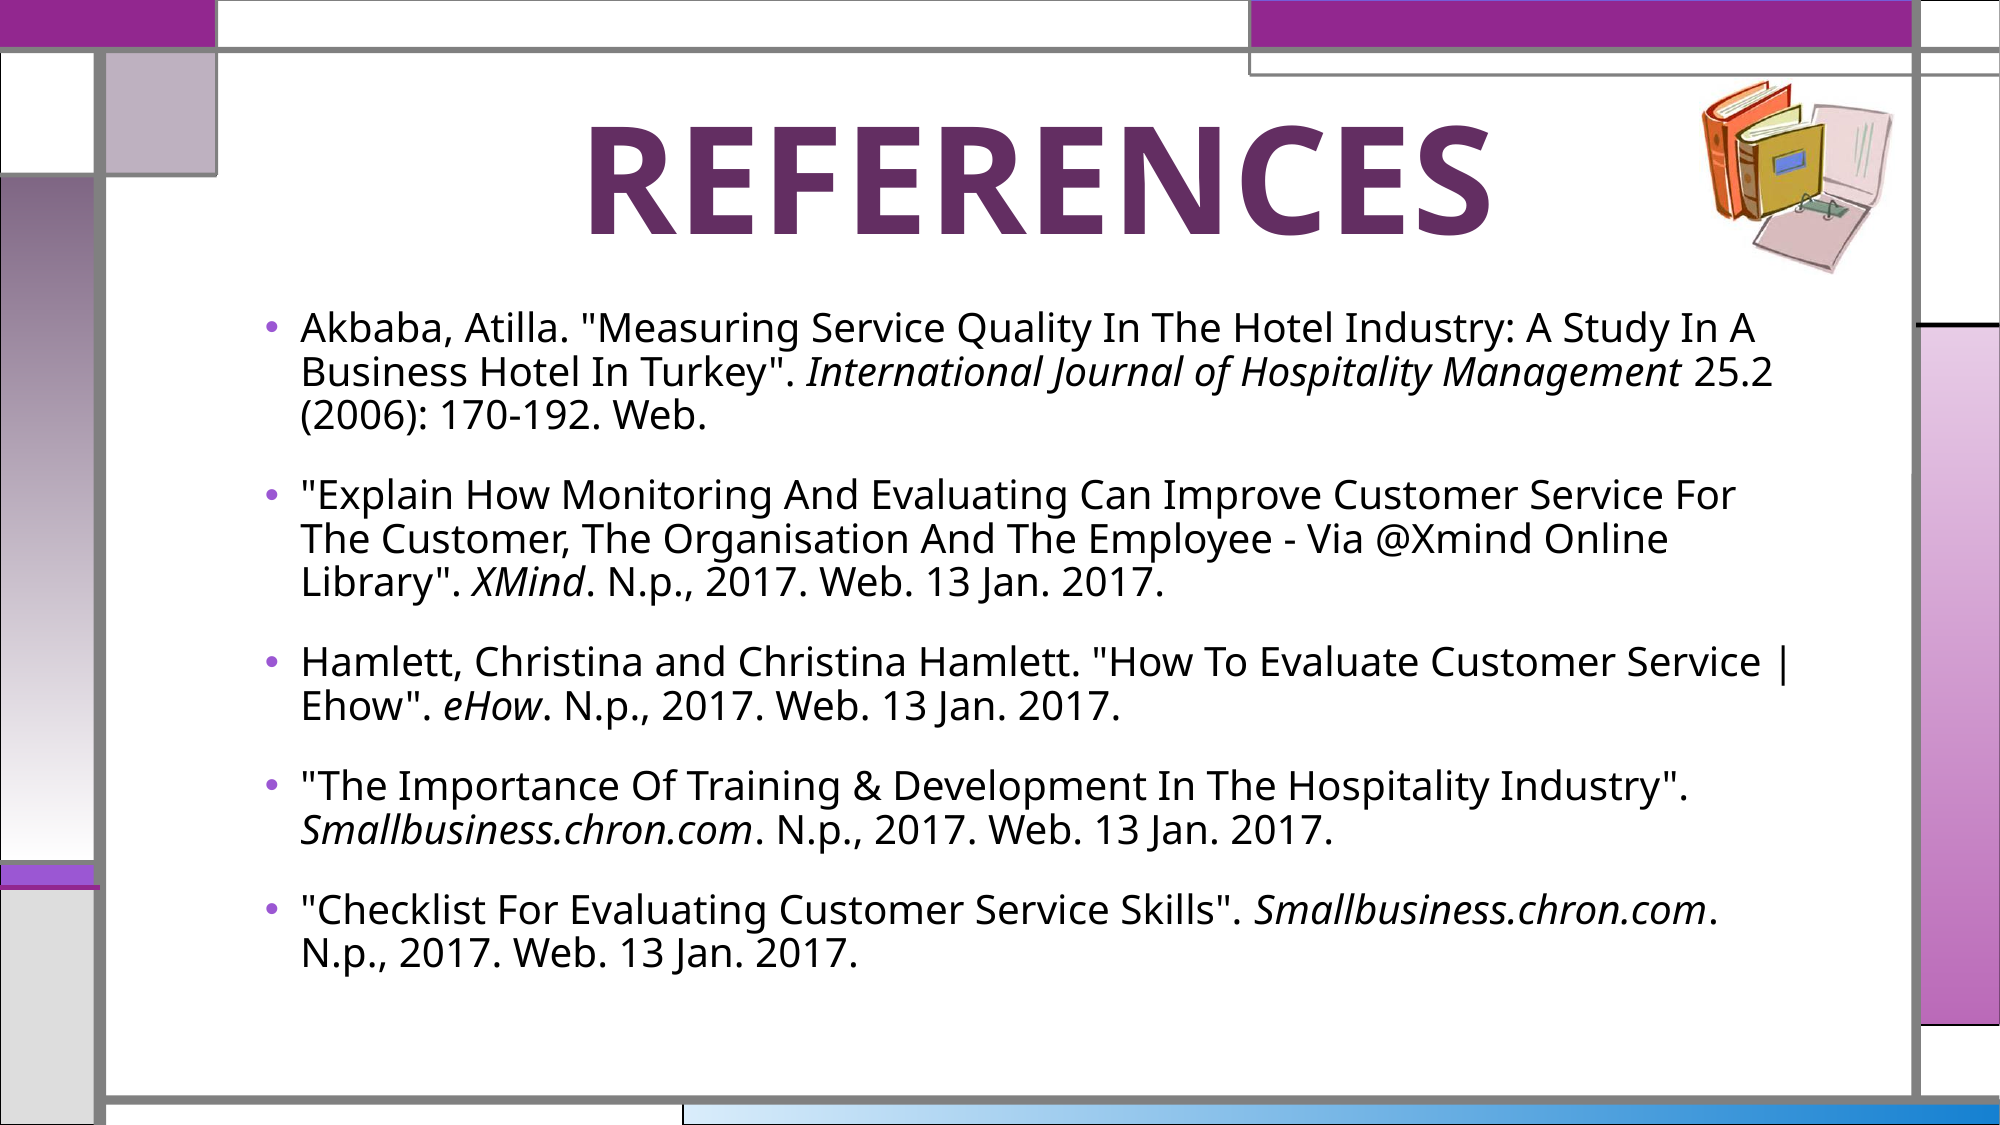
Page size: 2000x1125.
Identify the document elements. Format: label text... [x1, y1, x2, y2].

list Akbaba, Atilla. "Measuring Service Quality In The Hotel Industry: A Study In A Business Hotel In Turkey". International Journal of Hospitality Management 25.2 (2006): 170-192. Web. "Explain How Monitoring And Evaluating Can Improve Customer Service For The Customer, The Organisation And The Employee - Via @Xmind Online Library". XMind. N.p., 2017. Web. 13 Jan. 2017. Hamlett, Christina and Christina Hamlett. "How To Evaluate Customer Service | Ehow". eHow. N.p., 2017. Web. 13 Jan. 2017. "The Importance Of Training & Development In The Hospitality Industry". Smallbusiness.chron.com. N.p., 2017. Web. 13 Jan. 2017. "Checklist For Evaluating Customer Service Skills". Smallbusiness.chron.com. N.p., 2017. Web. 13 Jan. 2017. [249, 299, 1825, 988]
title REFERENCES [249, 87, 1699, 275]
picture [1699, 78, 1895, 275]
